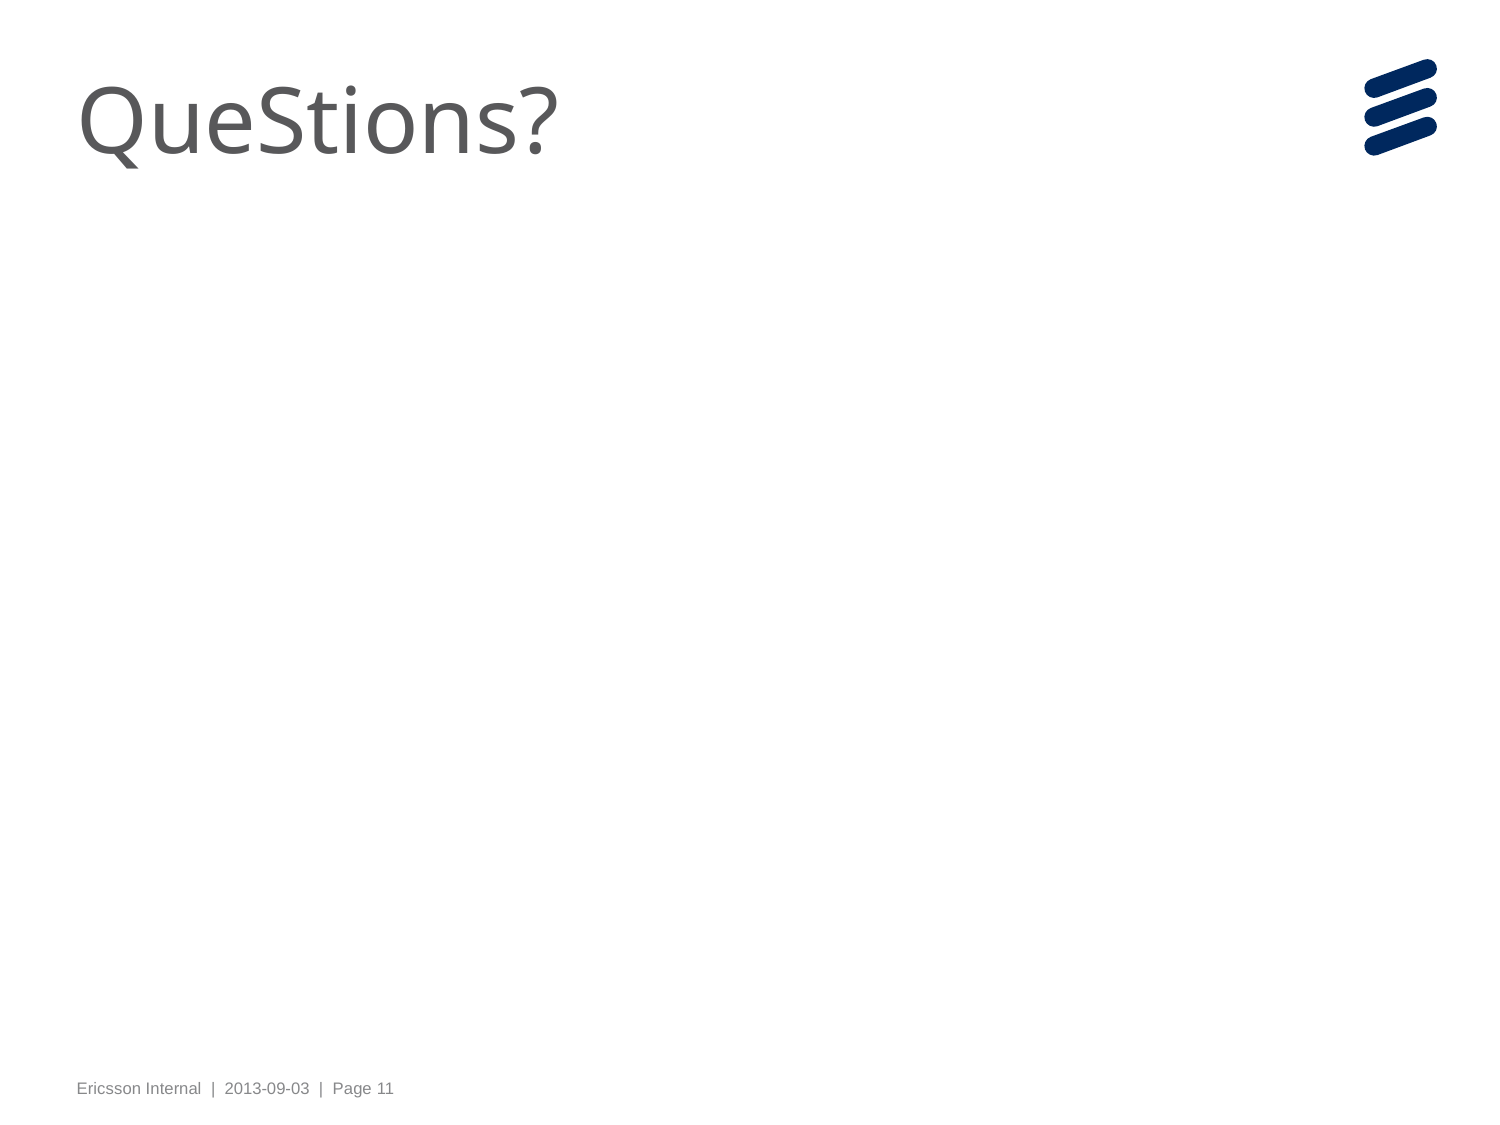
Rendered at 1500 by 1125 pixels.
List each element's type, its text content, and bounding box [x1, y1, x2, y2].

title QueStions? [64, 39, 1294, 218]
